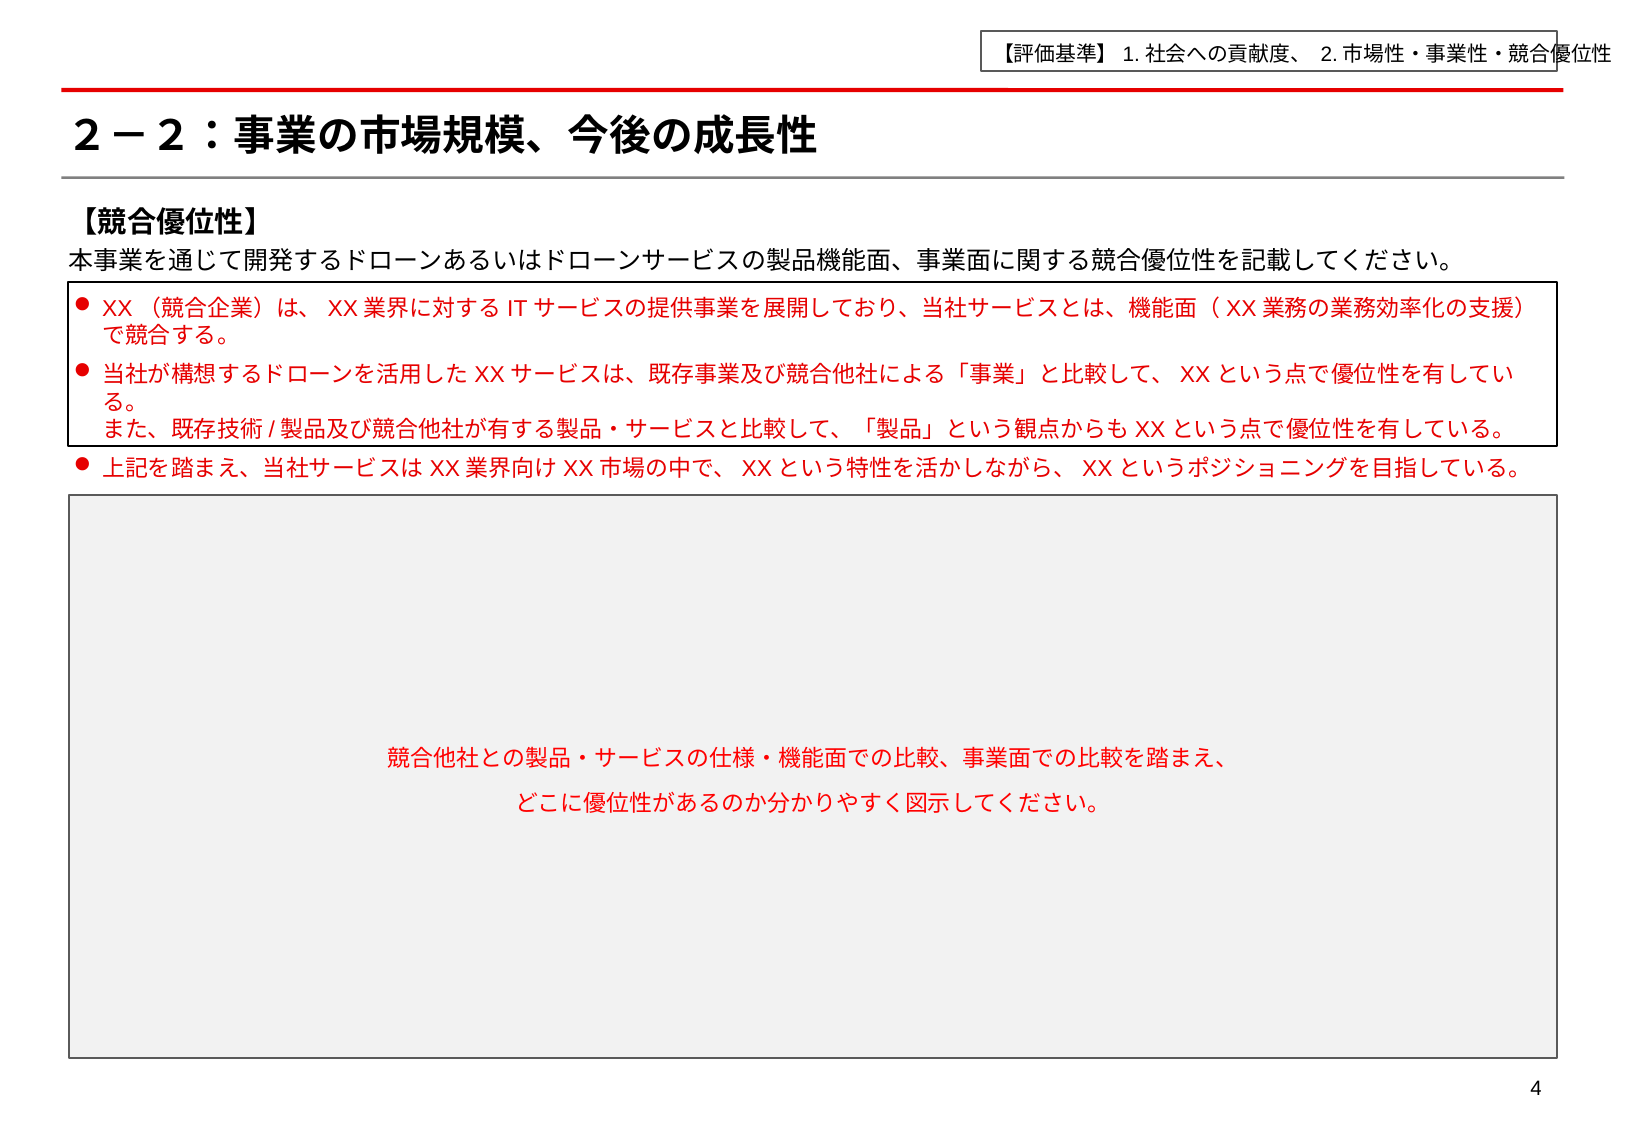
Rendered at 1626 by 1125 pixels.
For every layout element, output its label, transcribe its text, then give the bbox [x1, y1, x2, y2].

text_box 【競合優位性】 本事業を通じて開発するドローンあるいはドローンサービスの製品機能面、事業面に関する競合優位性を記載してください。 [68, 196, 1576, 275]
title ２－２：事業の市場規模、今後の成長性 [66, 39, 1554, 229]
text_box XX（競合企業）は、XX業界に対するITサービスの提供事業を展開しており、当社サービスとは、機能面（XX業務の業務効率化の支援）で競合する。 当社が構想するドローンを活用したXXサービスは、既存事業及び競合他社による「事業」と比較して、XXという点で優位性を有している。 また、既存技術/製品及び競合他社が有する製品・サービスと比較して、「製品」という観点からもXXという点で優位性を有している。 上記を踏まえ、当社サービスはXX業界向けXX市場の中で、XXという特性を活かしながら、XXというポジショニングを目指している。 [68, 281, 1557, 447]
text_box 競合他社との製品・サービスの仕様・機能面での比較、事業面での比較を踏まえ、 どこに優位性があるのか分かりやすく図示してください。 [68, 495, 1557, 1059]
text_box 【評価基準】1.社会への貢献度、 2.市場性・事業性・競合優位性 [980, 30, 1557, 72]
